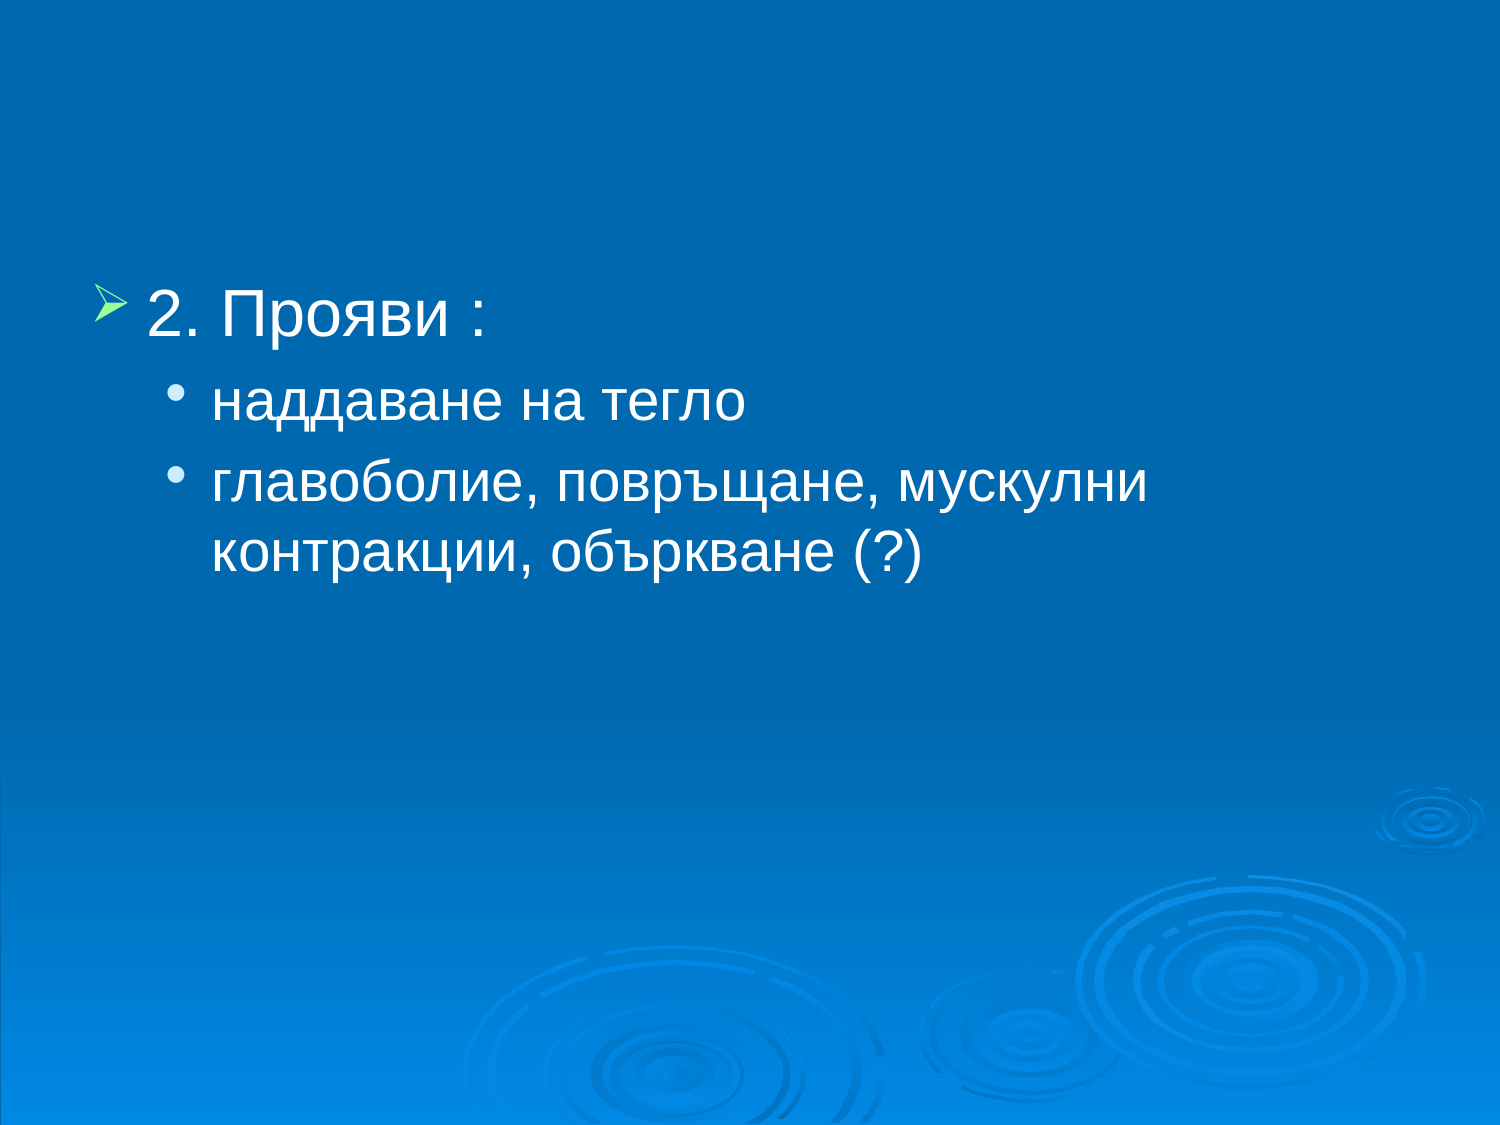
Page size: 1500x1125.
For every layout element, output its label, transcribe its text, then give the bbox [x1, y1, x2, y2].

list 2. Прояви : наддаване на тегло главоболие, повръщане, мускулни контракции, объркване (?) [74, 262, 1426, 1006]
